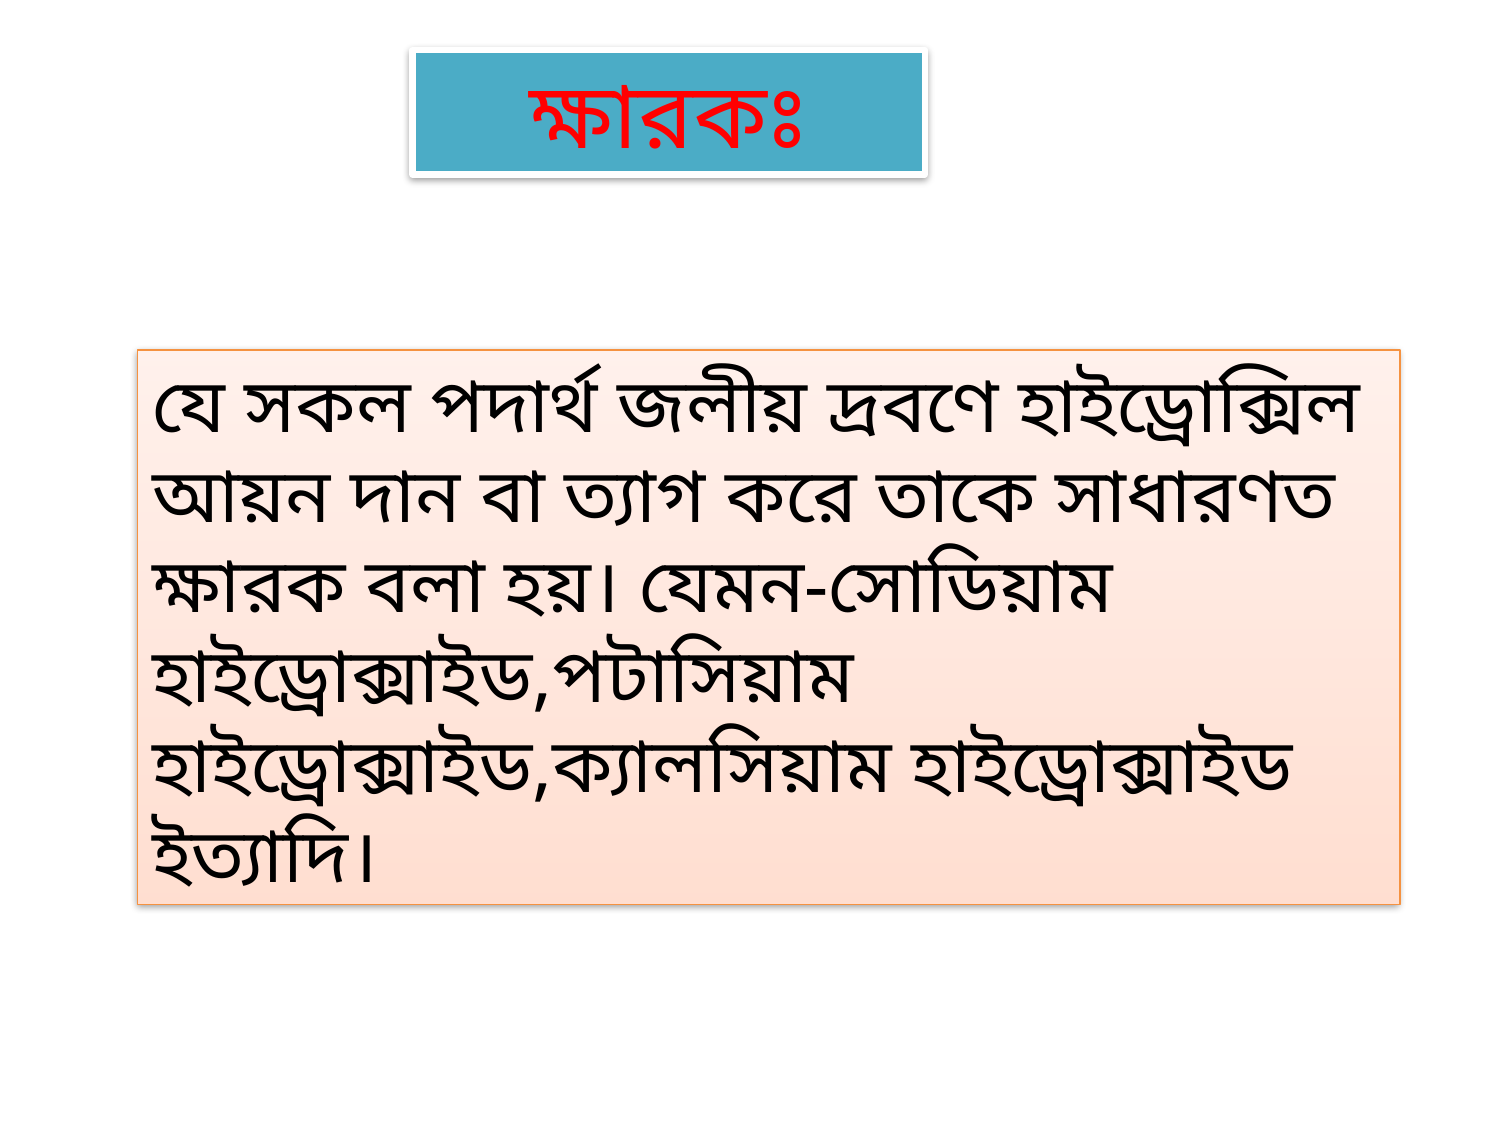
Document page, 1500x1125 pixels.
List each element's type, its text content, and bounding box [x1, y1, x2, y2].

text_box যে সকল পদার্থ জলীয় দ্রবণে হাইড্রোক্সিল আয়ন দান বা ত্যাগ করে তাকে সাধারণত ক্ষারক বলা হয়। যেমন-সোডিয়াম হাইড্রোক্সাইড,পটাসিয়াম হাইড্রোক্সাইড,ক্যালসিয়াম হাইড্রোক্সাইড ইত্যাদি। [137, 349, 1401, 905]
text_box ক্ষারকঃ [409, 47, 928, 178]
